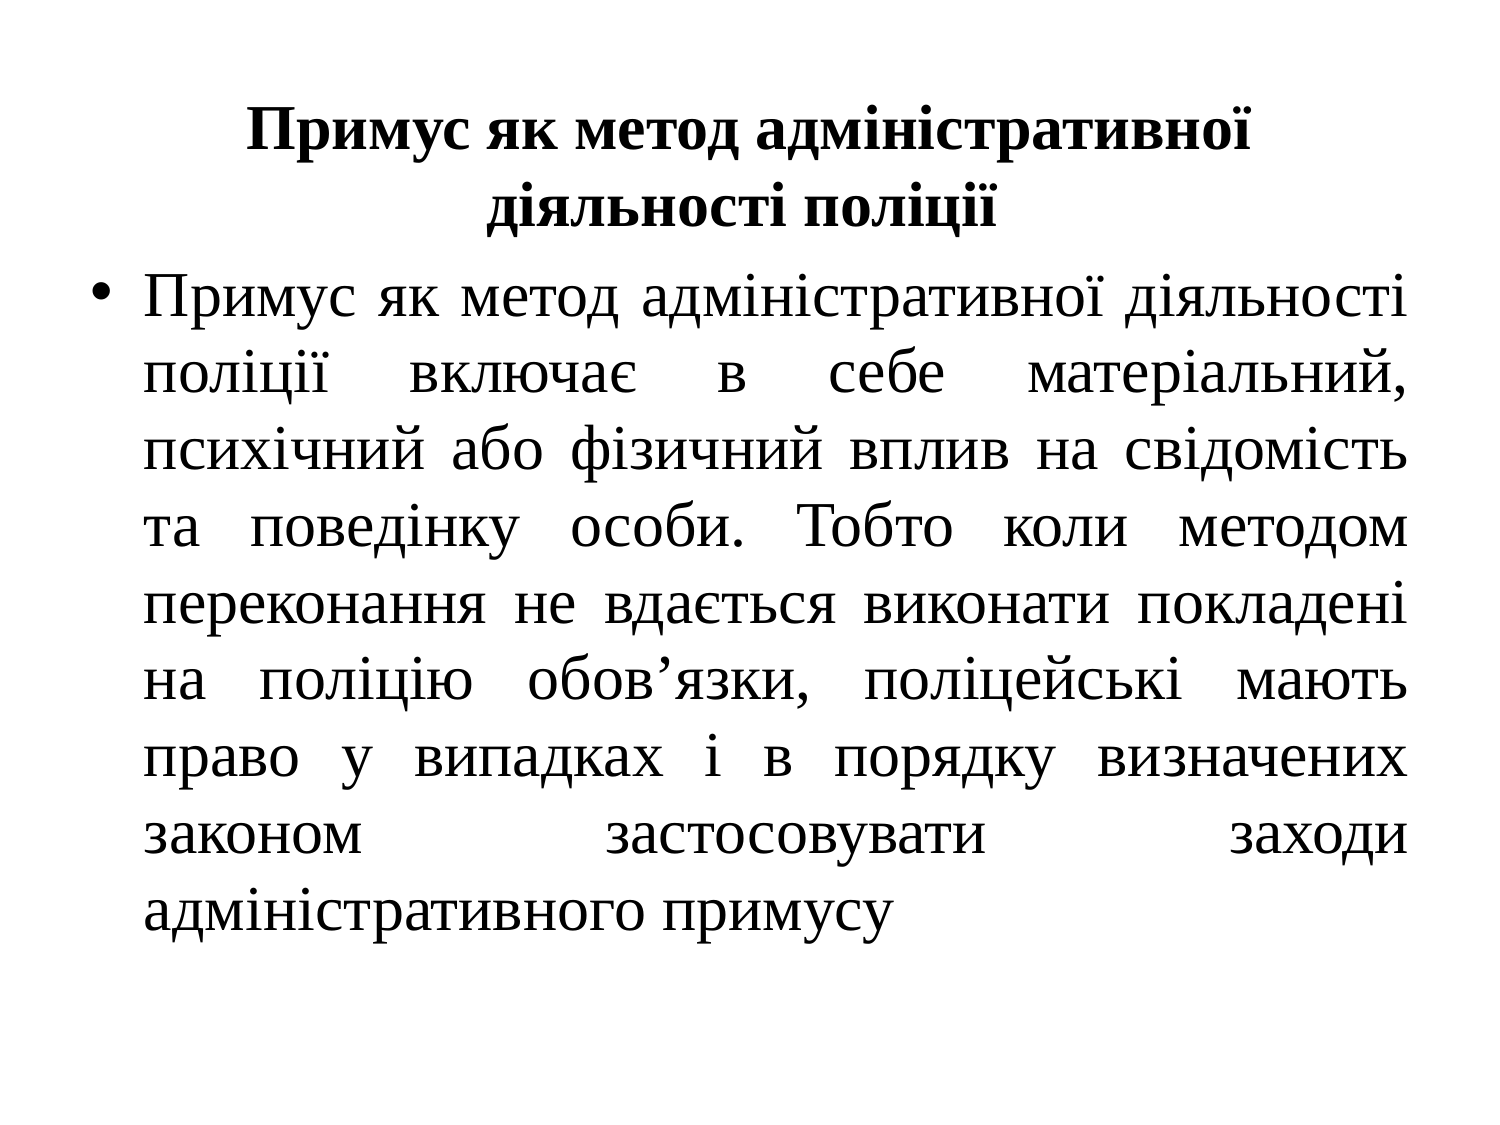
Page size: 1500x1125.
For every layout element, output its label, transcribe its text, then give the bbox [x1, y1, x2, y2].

list Примус як метод адміністративної діяльності поліції Примус як метод адміністративної діяльності поліції включає в себе матеріальний, психічний або фізичний вплив на свідомість та поведінку особи. Тобто коли методом переконання не вдається виконати покладені на поліцію обов’язки, поліцейські мають право у випадках і в порядку визначених законом застосовувати заходи адміністративного примусу [75, 78, 1425, 1005]
